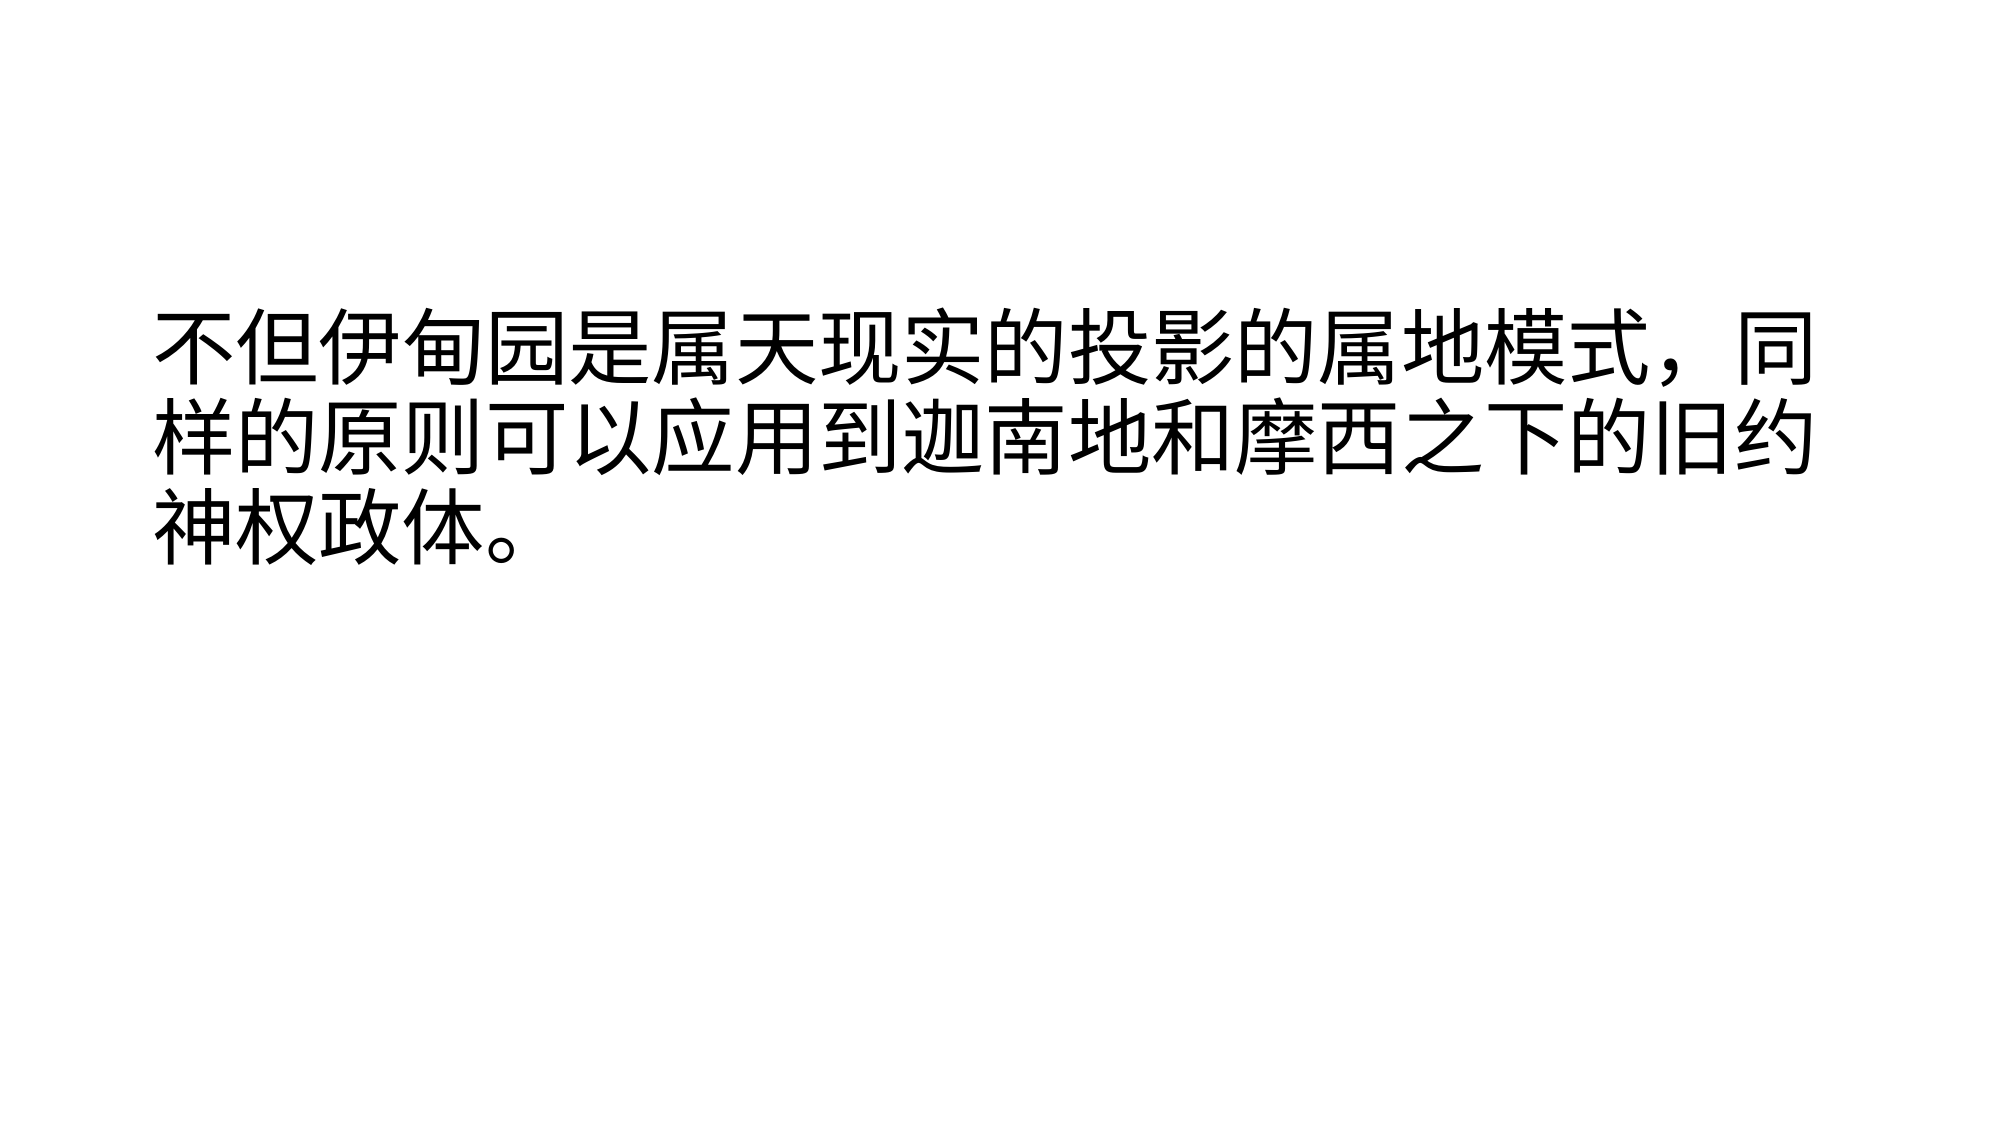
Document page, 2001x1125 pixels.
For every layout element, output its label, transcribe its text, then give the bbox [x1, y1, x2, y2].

list 不但伊甸园是属天现实的投影的属地模式，同样的原则可以应用到迦南地和摩西之下的旧约神权政体。 [137, 299, 1863, 1014]
